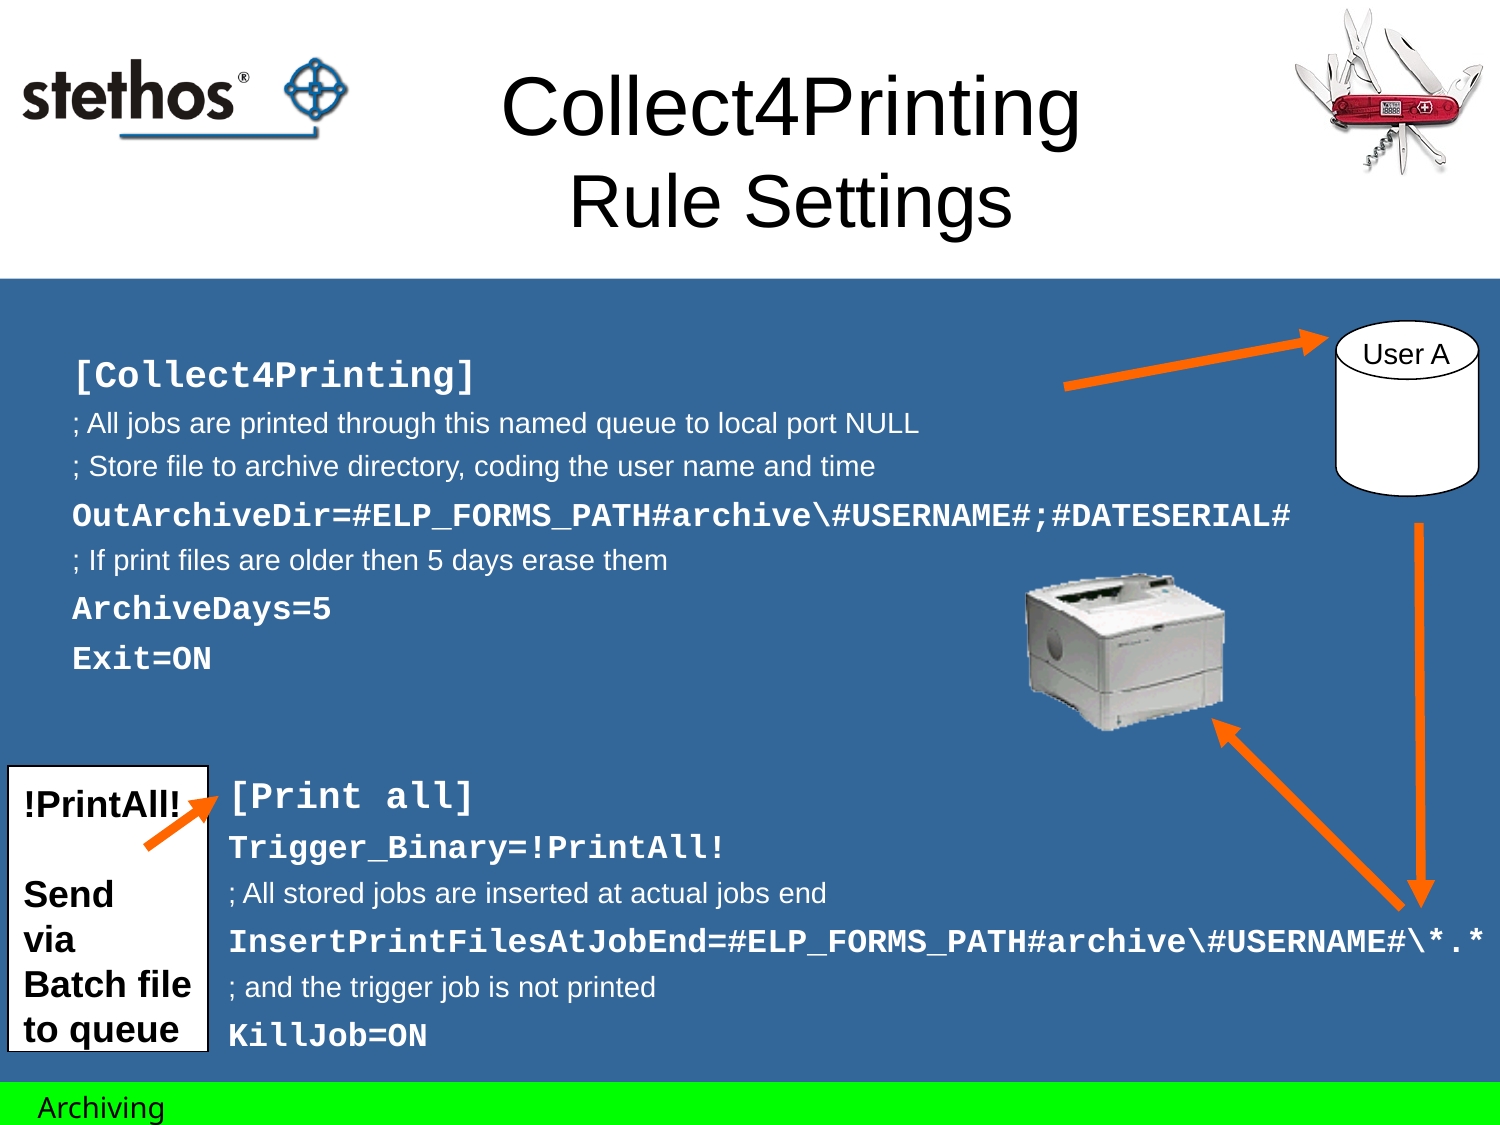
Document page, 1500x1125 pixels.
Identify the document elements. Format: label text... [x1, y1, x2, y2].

picture [1022, 569, 1229, 738]
text_box !PrintAll! Send via Batch file to queue [8, 771, 208, 1058]
text_box Archiving [0, 1082, 1500, 1125]
text_box [7, 765, 208, 1052]
text_box [Print all] Trigger_Binary=!PrintAll! ; All stored jobs are inserted at actual jobs end InsertPrintFilesAtJobEnd=#ELP_FORMS_PATH#archive\#USERNAME#\*.* ; and the trigger job is not printed KillJob=ON [212, 762, 1500, 1061]
text_box [145, 795, 219, 848]
picture [1293, 7, 1484, 198]
text_box [1335, 378, 1479, 497]
text_box [1414, 522, 1428, 909]
picture [21, 33, 360, 161]
title Collect4Printing Rule Settings [321, 45, 1262, 274]
text_box User A [1318, 327, 1494, 378]
text_box [1363, 320, 1452, 327]
text_box [Collect4Printing] ; All jobs are printed through this named queue to local port NULL ; Store file to archive directory, coding the user name and time OutArchiveDir=#ELP_FORMS_PATH#archive\#USERNAME#;#DATESERIAL# ; If print files are older then 5 days erase them ArchiveDays=5 Exit=ON [56, 342, 1308, 684]
